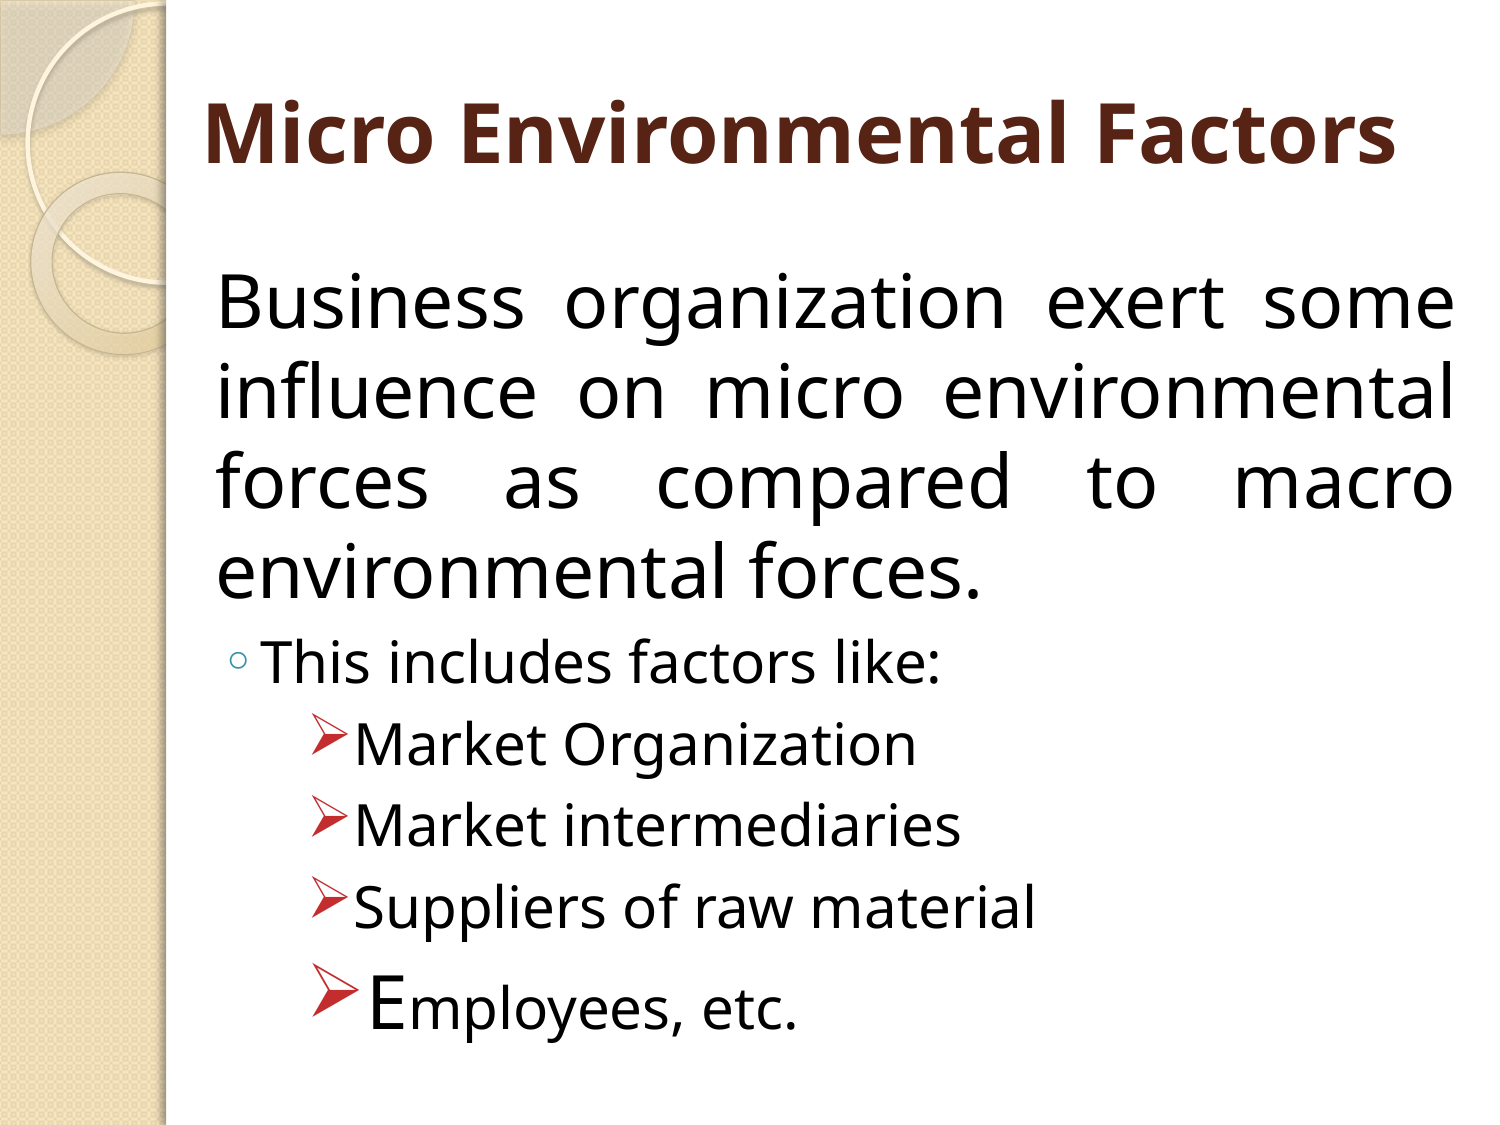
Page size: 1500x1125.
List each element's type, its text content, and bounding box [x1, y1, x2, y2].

title Micro Environmental Factors [175, 82, 1425, 178]
list Business organization exert some influence on micro environmental forces as compared to macro environmental forces. This includes factors like: Market Organization Market intermediaries Suppliers of raw material Employees, etc. [140, 246, 1472, 1055]
